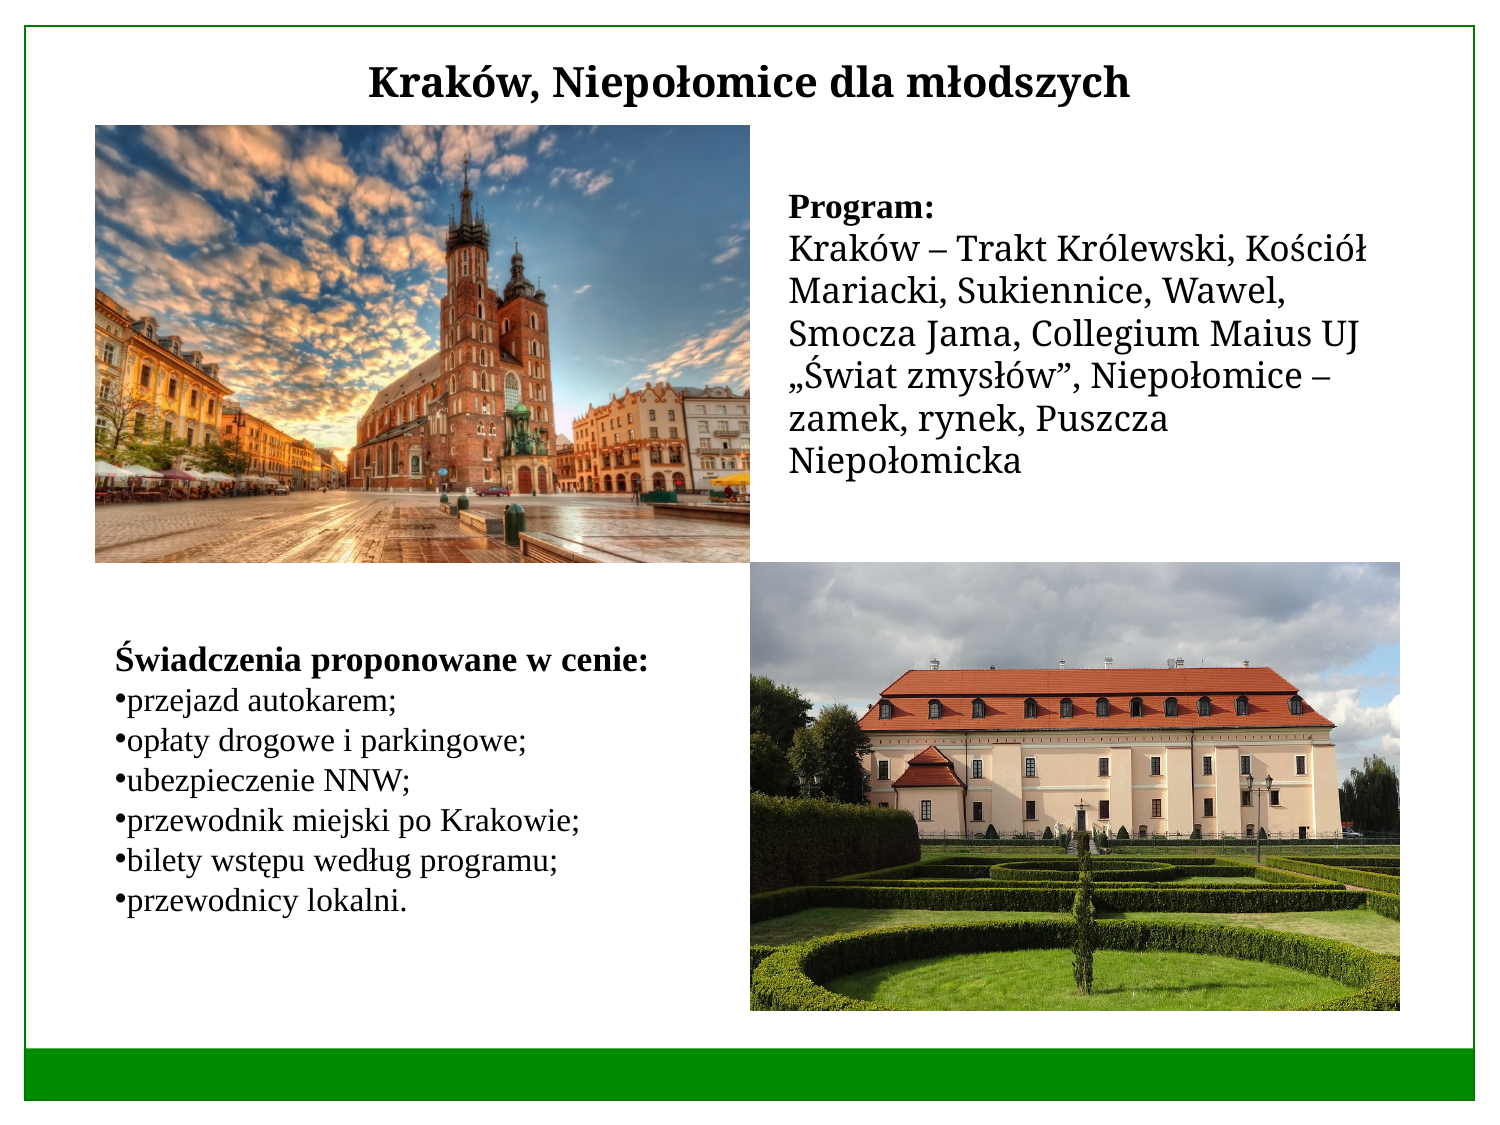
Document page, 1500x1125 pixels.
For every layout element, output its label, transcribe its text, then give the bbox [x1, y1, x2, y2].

text_box Świadczenia proponowane w cenie: przejazd autokarem; opłaty drogowe i parkingowe; ubezpieczenie NNW; przewodnik miejski po Krakowie; bilety wstępu według programu; przewodnicy lokalni. [100, 628, 668, 925]
picture [95, 125, 1400, 1012]
text_box Kraków, Niepołomice dla młodszych [29, 48, 1471, 113]
text_box Program: Kraków – Trakt Królewski, Kościół Mariacki, Sukiennice, Wawel, Smocza Jama, Collegium Maius UJ „Świat zmysłów”, Niepołomice – zamek, rynek, Puszcza Niepołomicka [773, 176, 1412, 531]
